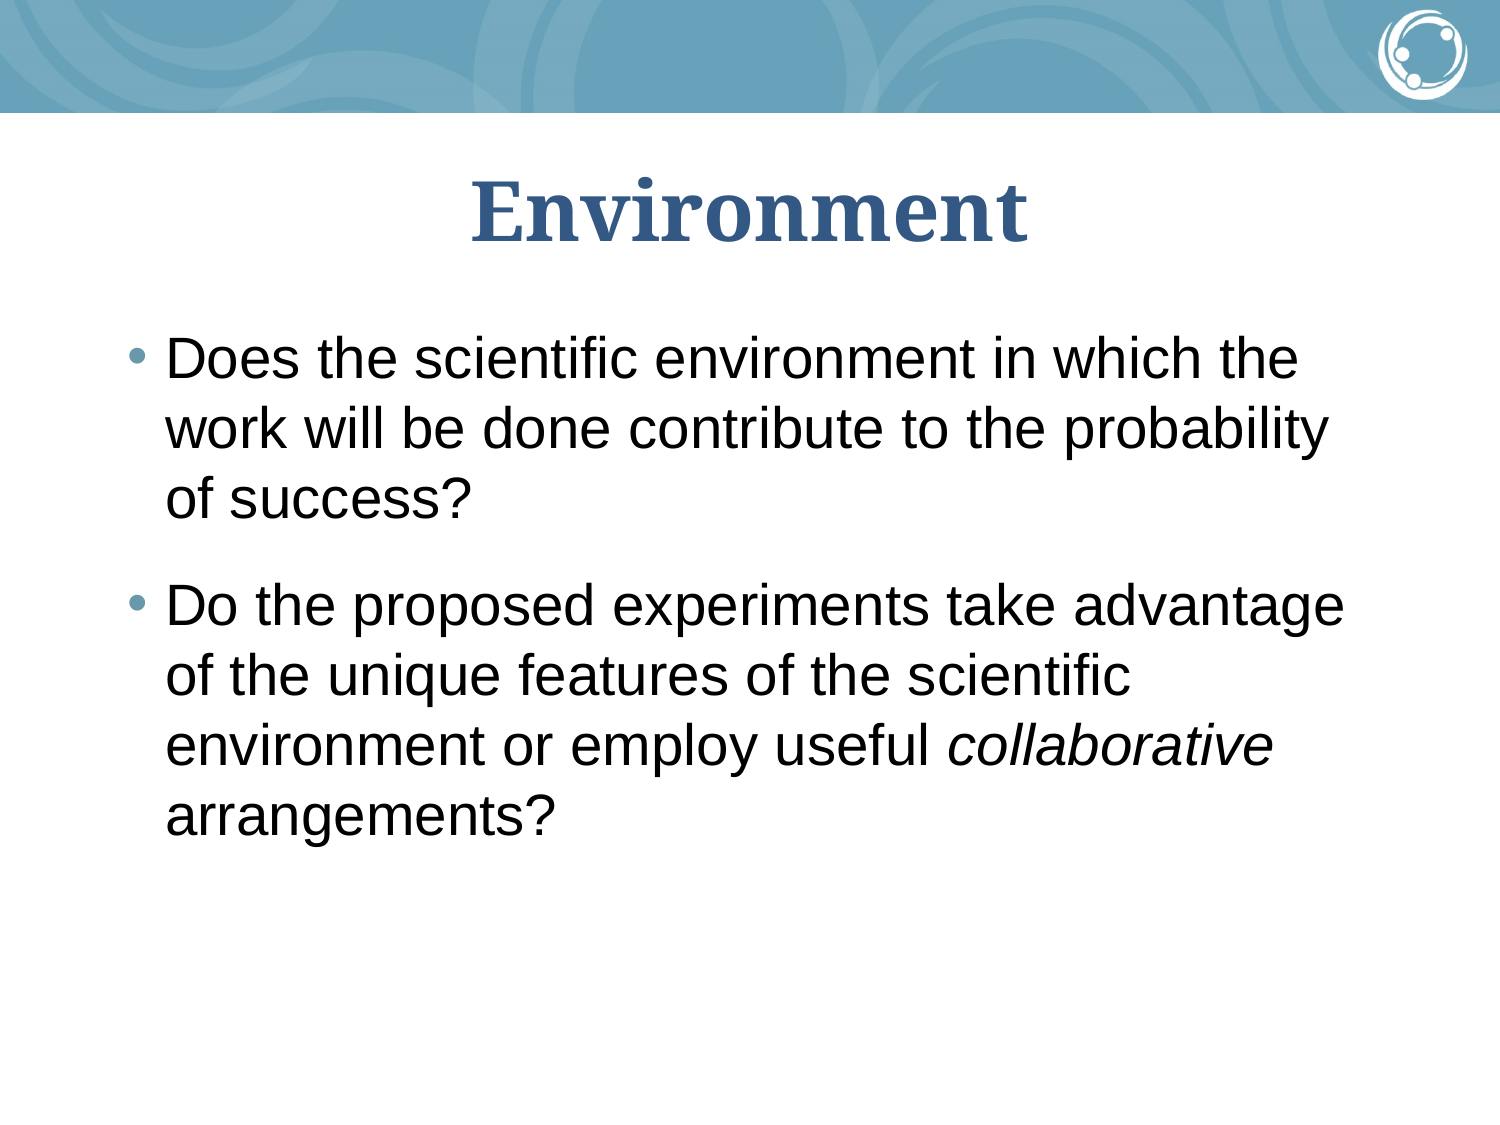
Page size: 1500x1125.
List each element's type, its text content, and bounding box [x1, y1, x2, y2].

title Environment [103, 153, 1397, 275]
picture [0, 0, 1500, 113]
list Does the scientific environment in which the work will be done contribute to the probability of success? Do the proposed experiments take advantage of the unique features of the scientific environment or employ useful collaborative arrangements? [112, 312, 1407, 1041]
